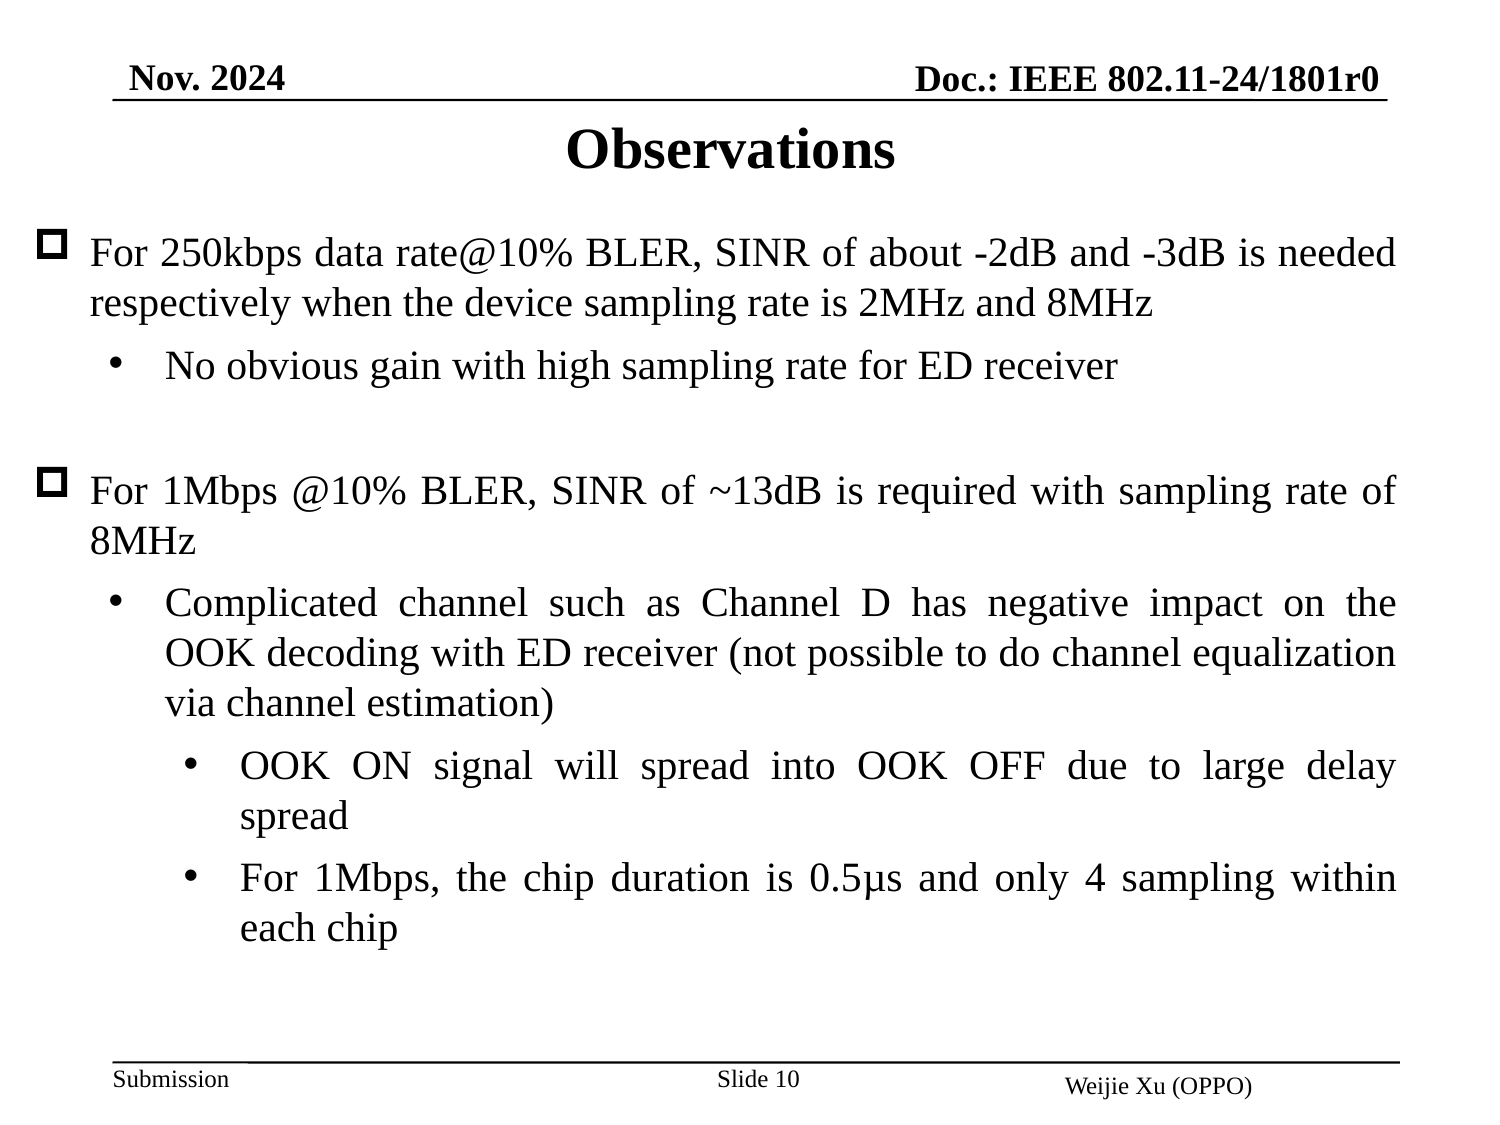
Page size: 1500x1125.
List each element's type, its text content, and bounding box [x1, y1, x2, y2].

text_box For 250kbps data rate@10% BLER, SINR of about -2dB and -3dB is needed respectively when the device sampling rate is 2MHz and 8MHz No obvious gain with high sampling rate for ED receiver For 1Mbps @10% BLER, SINR of ~13dB is required with sampling rate of 8MHz Complicated channel such as Channel D has negative impact on the OOK decoding with ED receiver (not possible to do channel equalization via channel estimation) OOK ON signal will spread into OOK OFF due to large delay spread For 1Mbps, the chip duration is 0.5µs and only 4 sampling within each chip [18, 217, 1413, 1083]
text_box Nov. 2024 [114, 45, 493, 100]
text_box Weijie Xu (OPPO) [1050, 1083, 1402, 1093]
text_box Slide 10 [712, 1083, 800, 1122]
text_box Observations [62, 112, 1400, 193]
text_box Doc.: IEEE 802.11-24/1801r0 [899, 46, 1413, 107]
